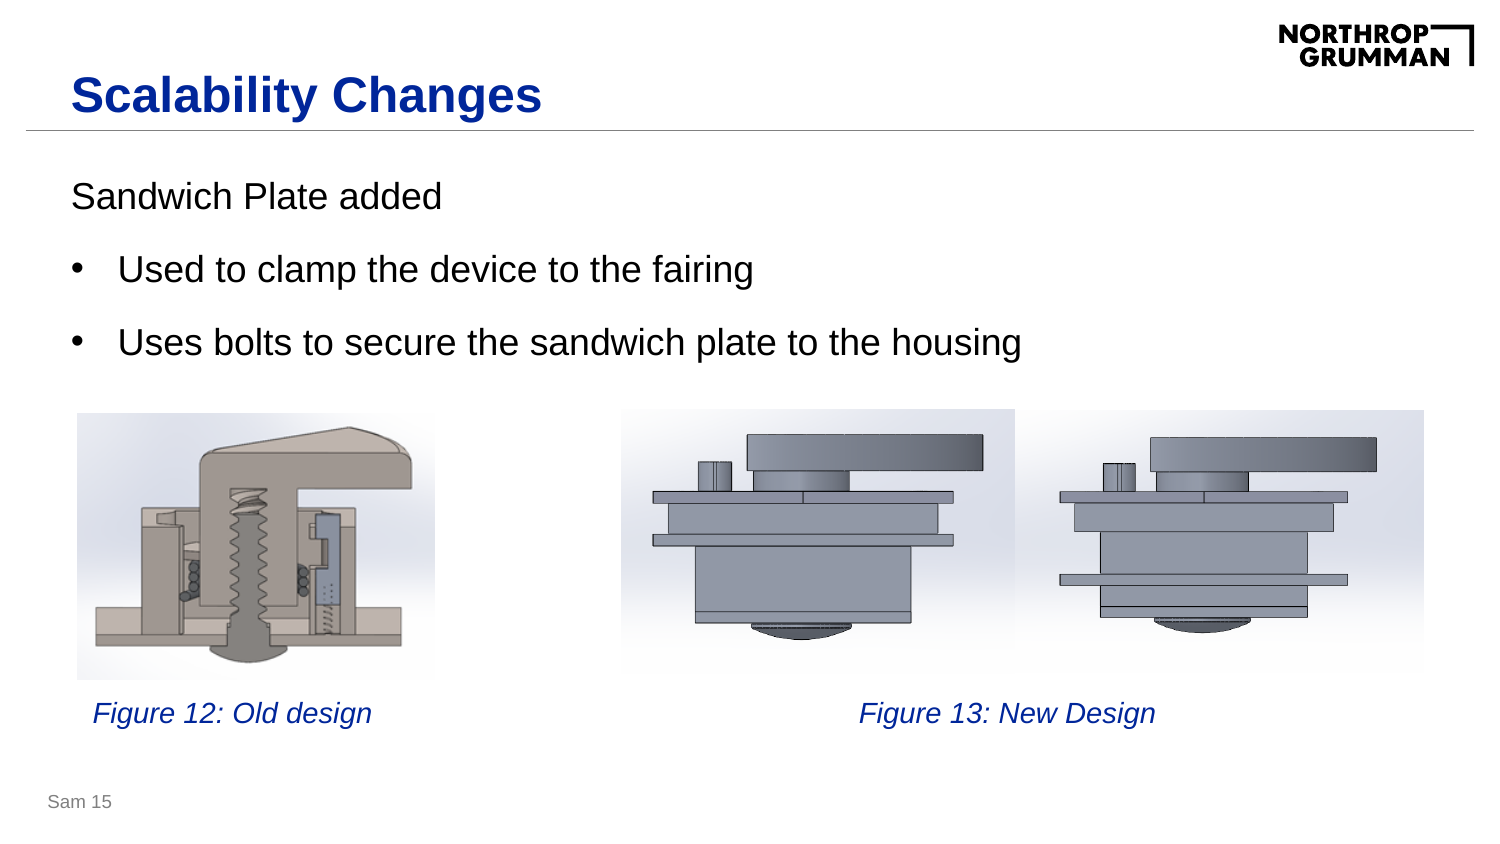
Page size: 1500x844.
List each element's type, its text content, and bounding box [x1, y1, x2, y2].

slide_number Sam 15 [32, 782, 370, 827]
list Sandwich Plate added Used to clamp the device to the fairing Uses bolts to secure the sandwich plate to the housing [55, 164, 1389, 758]
title Scalability Changes [55, 17, 1233, 131]
text_box Figure 13: New Design [843, 686, 1185, 772]
text_box Figure 12: Old design [77, 687, 528, 737]
picture [621, 409, 1424, 674]
picture [77, 413, 435, 680]
